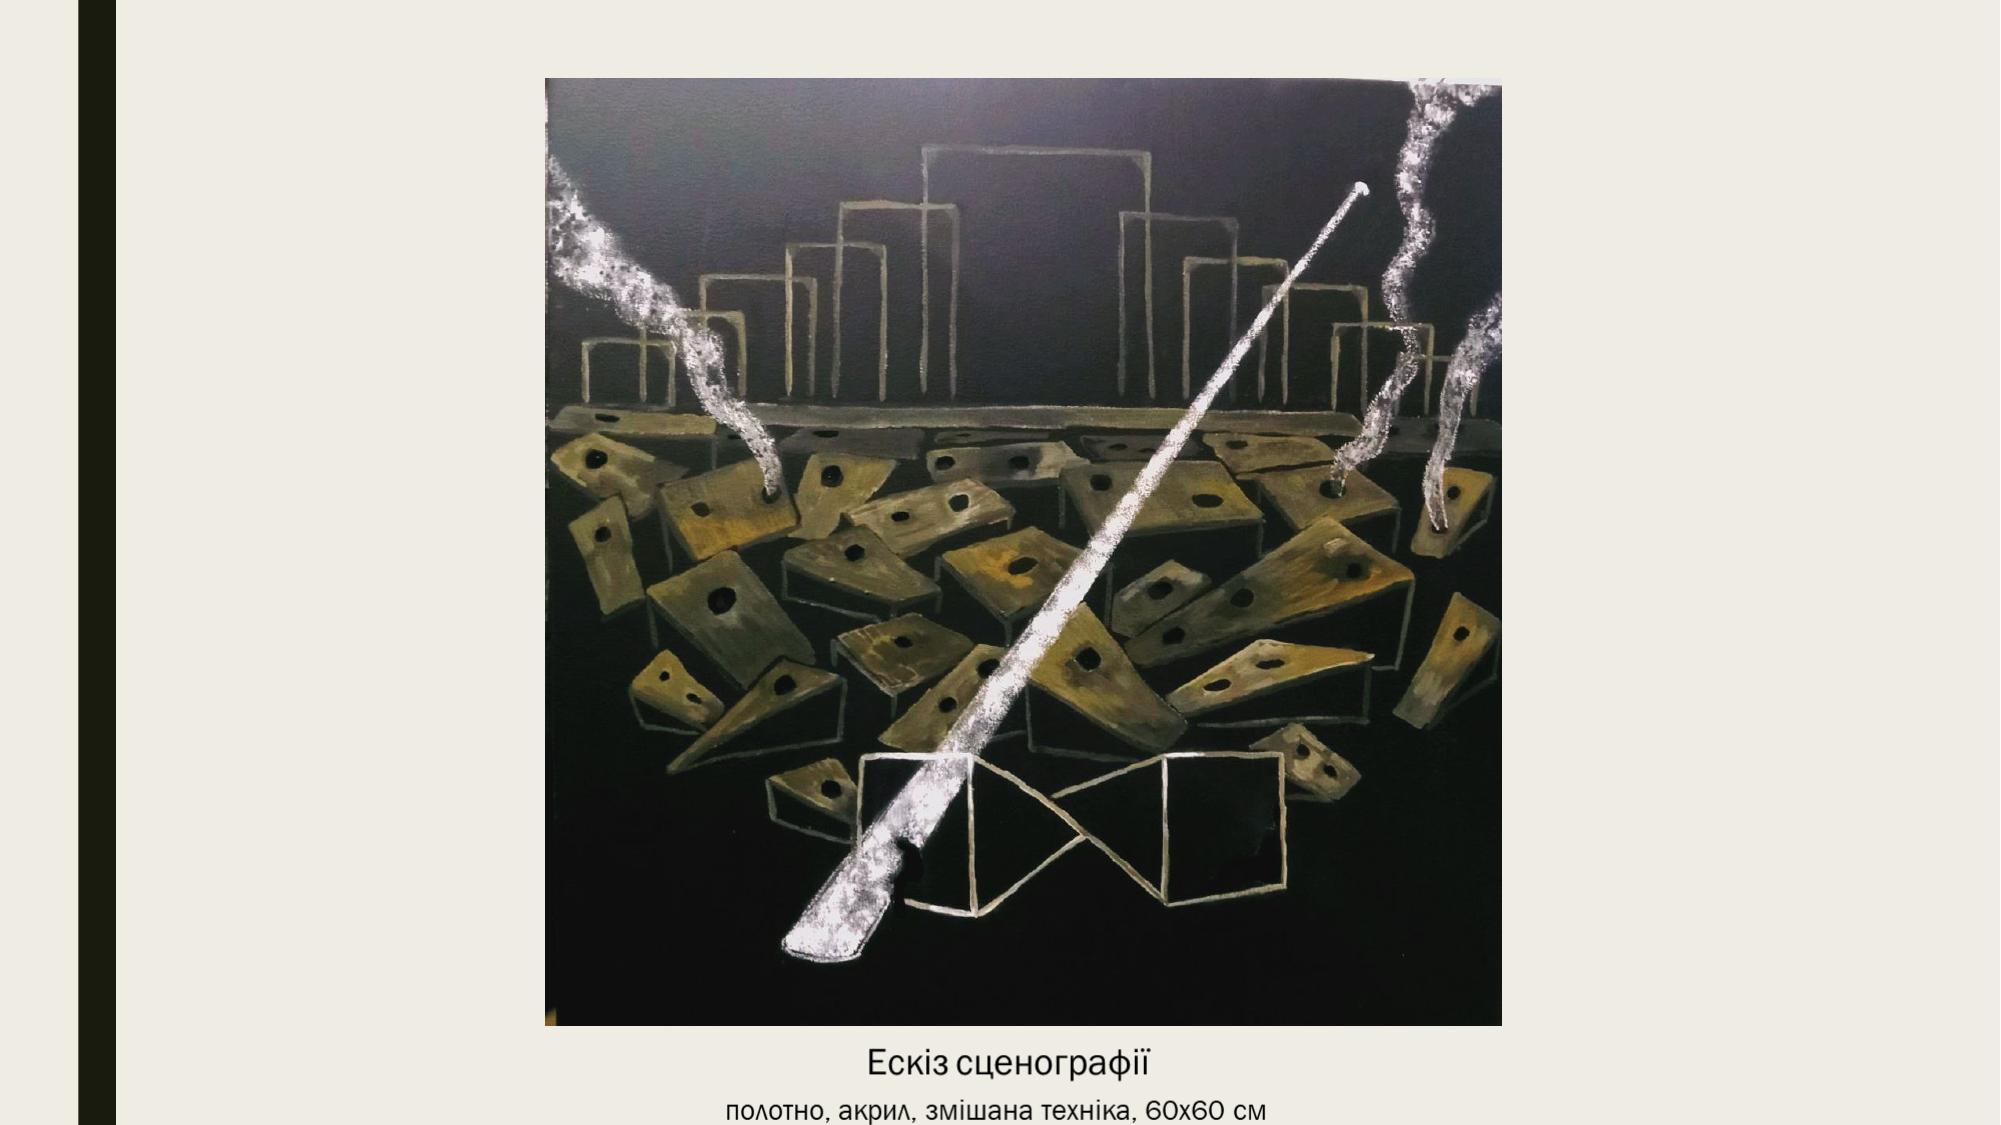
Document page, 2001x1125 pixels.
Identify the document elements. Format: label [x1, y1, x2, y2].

picture [544, 78, 1502, 1125]
